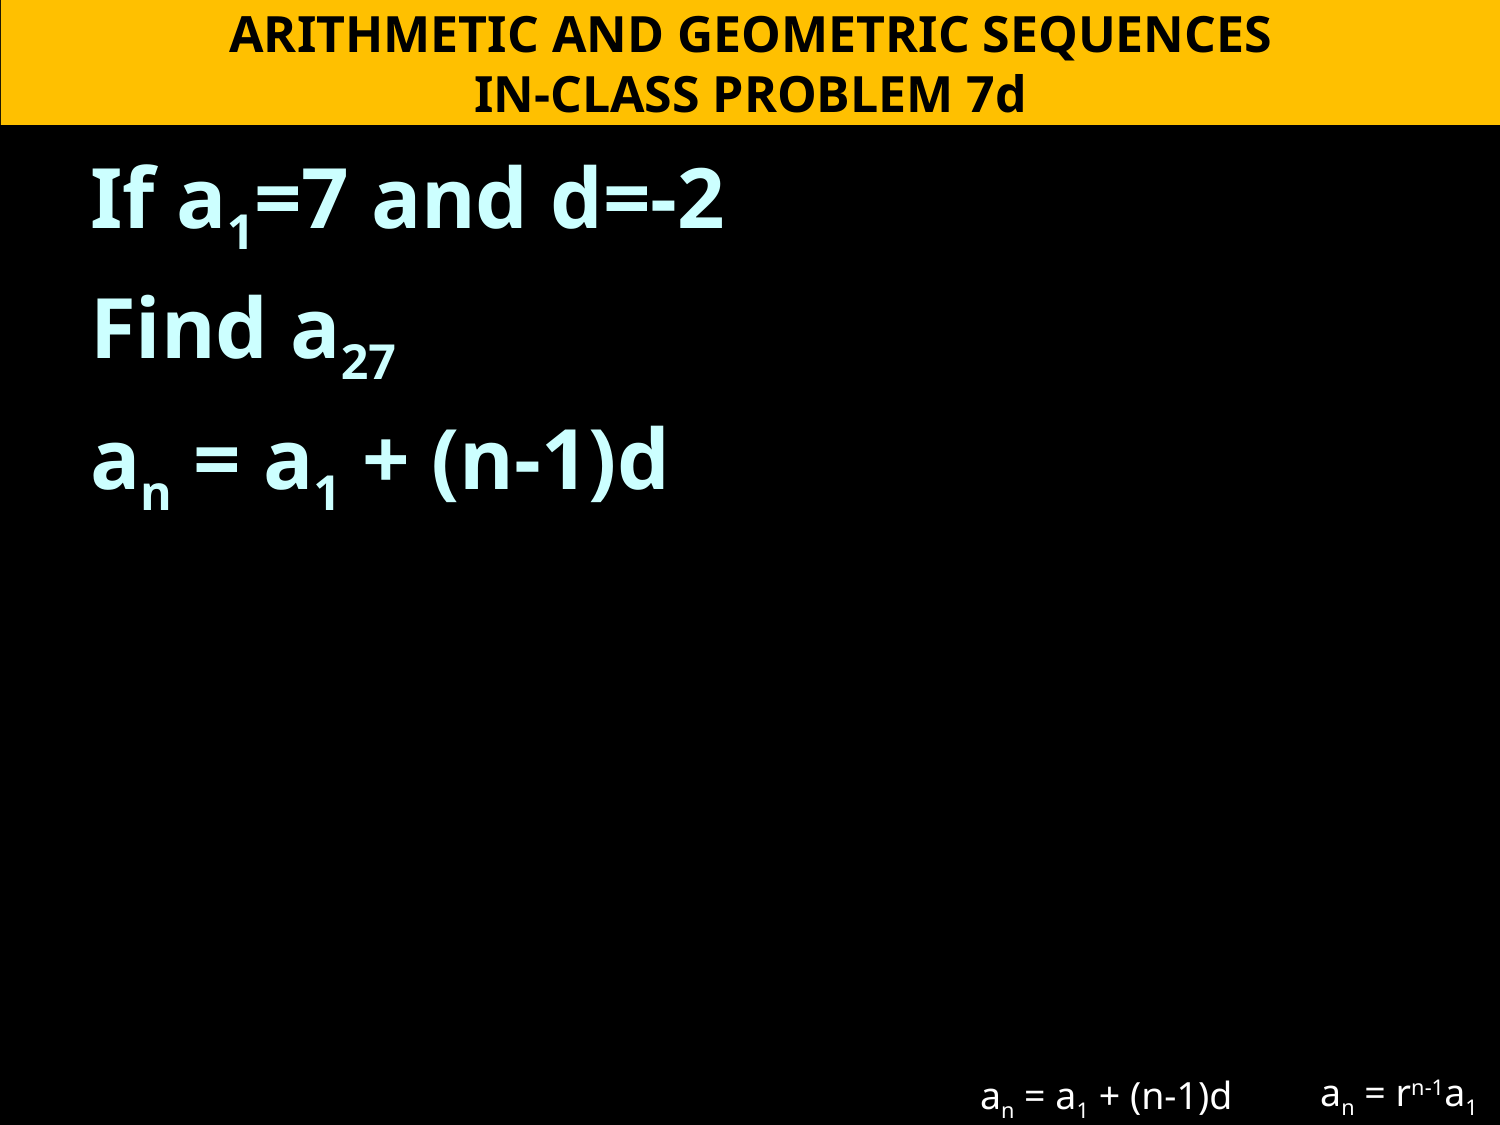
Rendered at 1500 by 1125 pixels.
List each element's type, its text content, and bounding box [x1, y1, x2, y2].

text_box an = a1 + (n-1)d [962, 1064, 1250, 1125]
text_box an = rn-1a1 [1305, 1061, 1500, 1125]
list If a1=7 and d=-2 Find a27 an = a1 + (n-1)d [75, 137, 1425, 1063]
text_box ARITHMETIC AND GEOMETRIC SEQUENCES IN-CLASS PROBLEM 7d [0, 0, 1500, 125]
